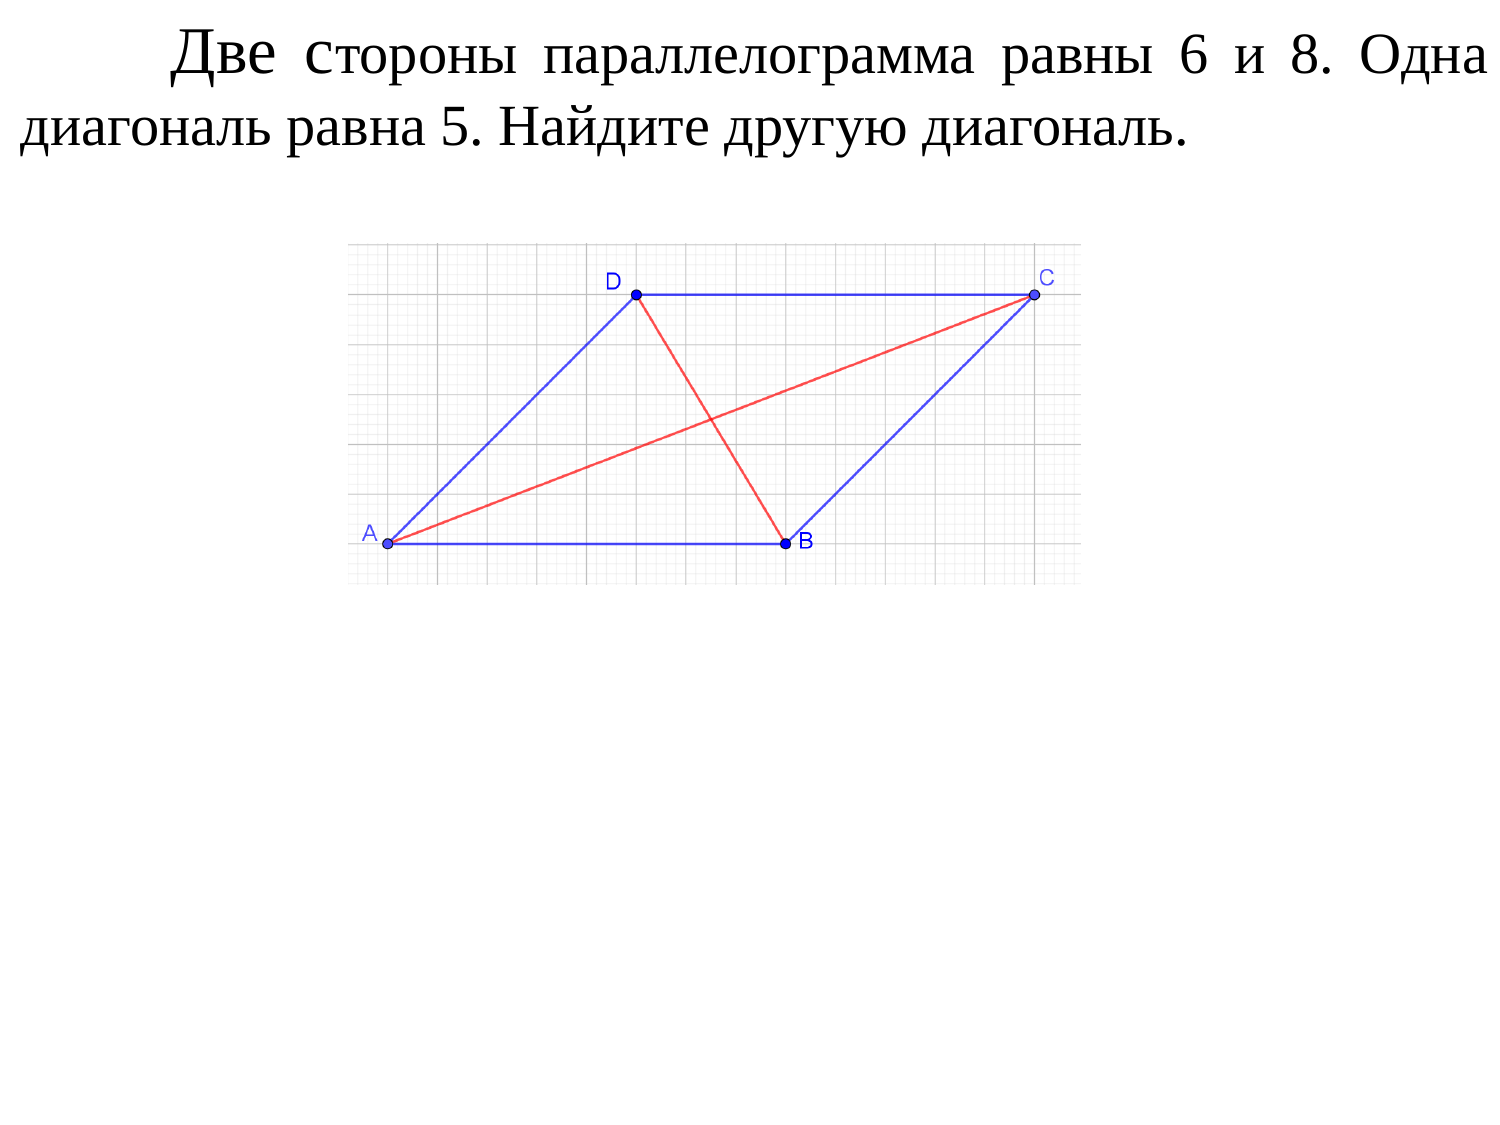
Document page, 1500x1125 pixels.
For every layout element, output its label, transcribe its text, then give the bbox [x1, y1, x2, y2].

picture [348, 243, 1081, 586]
text_box Две стороны параллелограмма равны 6 и 8. Одна диагональ равна 5. Найдите другую диагональ. [6, 0, 1500, 165]
